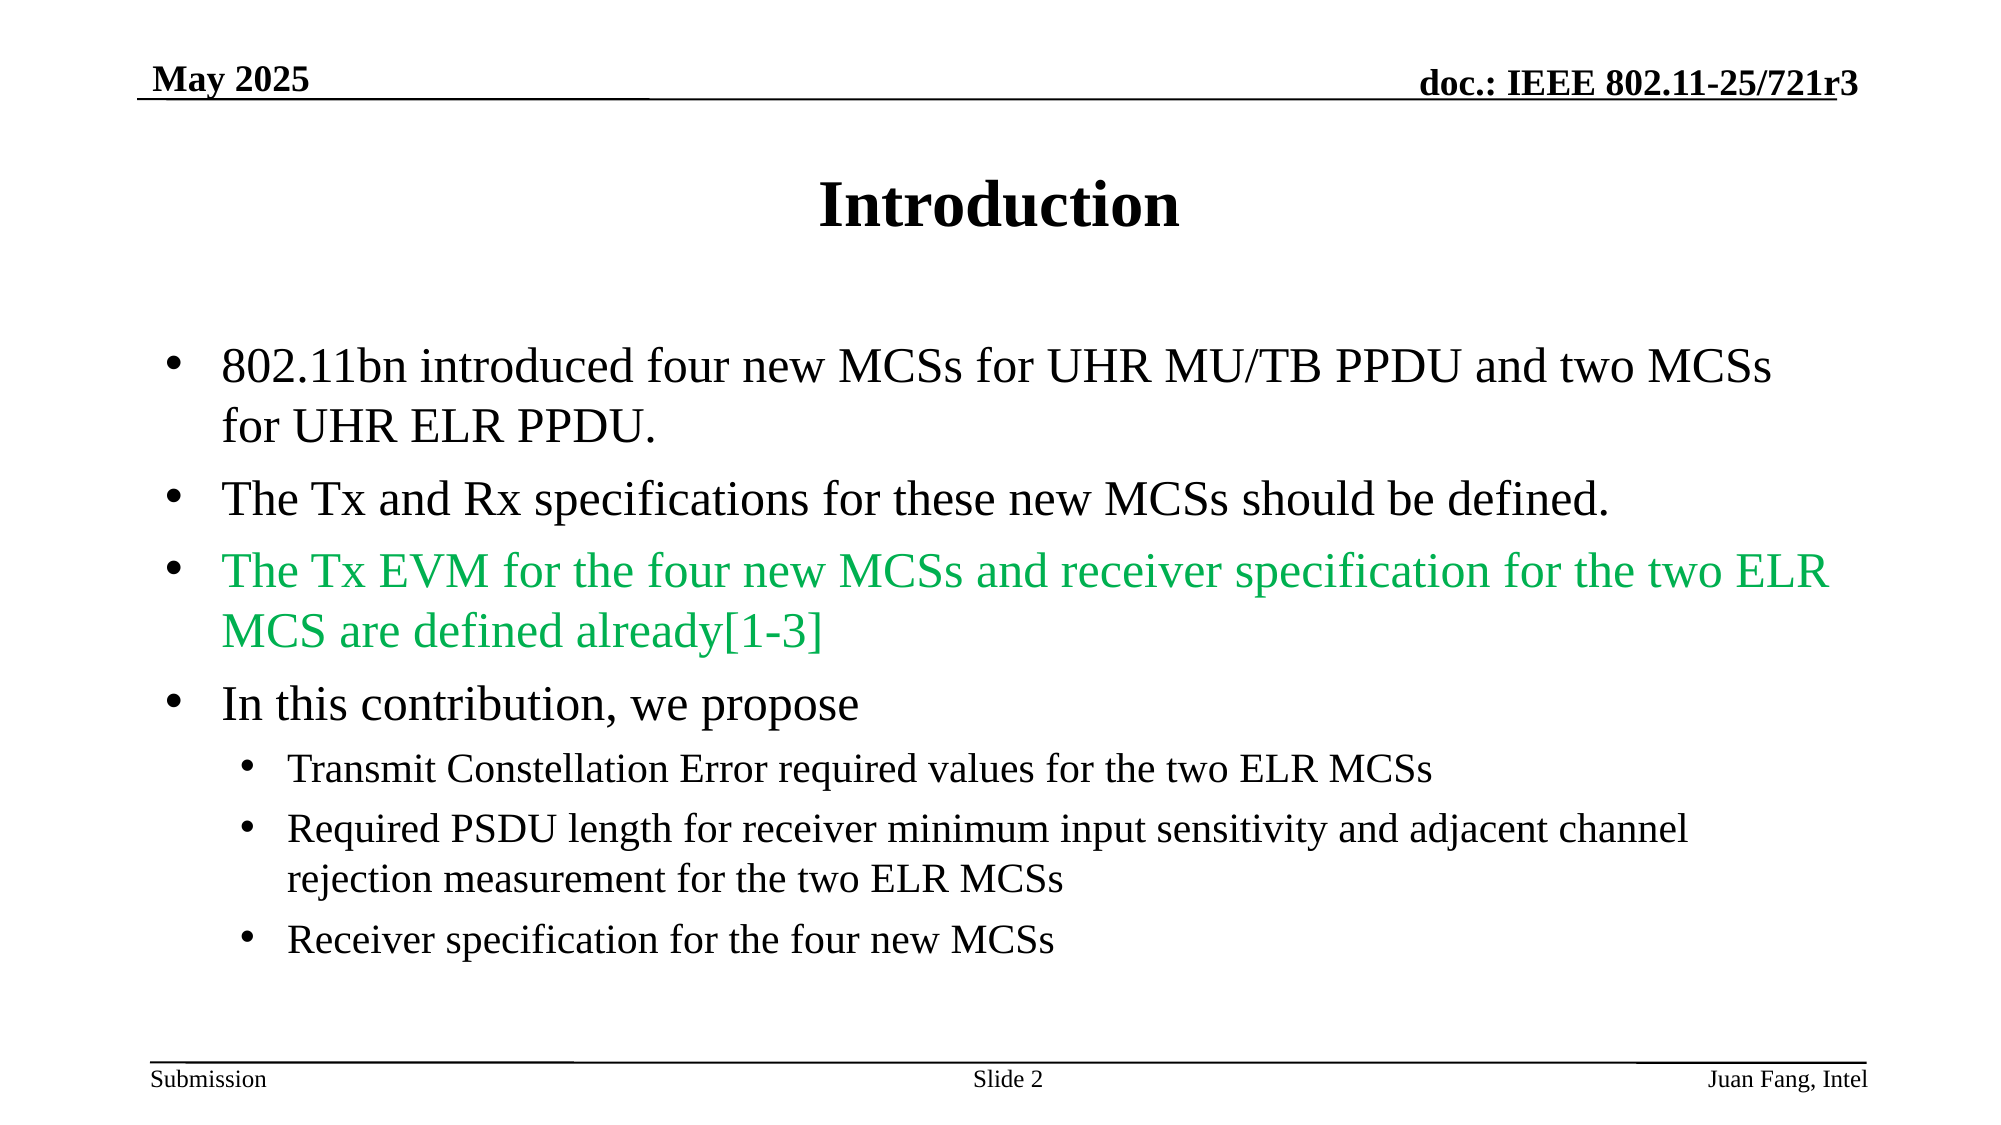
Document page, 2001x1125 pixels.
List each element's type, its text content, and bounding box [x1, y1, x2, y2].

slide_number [152, 54, 563, 100]
slide_number Slide 2 [950, 1061, 1067, 1123]
footer Juan Fang, Intel [1171, 1061, 1869, 1093]
title Introduction [149, 112, 1850, 288]
list 802.11bn introduced four new MCSs for UHR MU/TB PPDU and two MCSs for UHR ELR PPDU. The Tx and Rx specifications for these new MCSs should be defined. The Tx EVM for the four new MCSs and receiver specification for the two ELR MCS are defined already[1-3] In this contribution, we propose Transmit Constellation Error required values for the two ELR MCSs Required PSDU length for receiver minimum input sensitivity and adjacent channel rejection measurement for the two ELR MCSs Receiver specification for the four new MCSs [149, 324, 1850, 1000]
